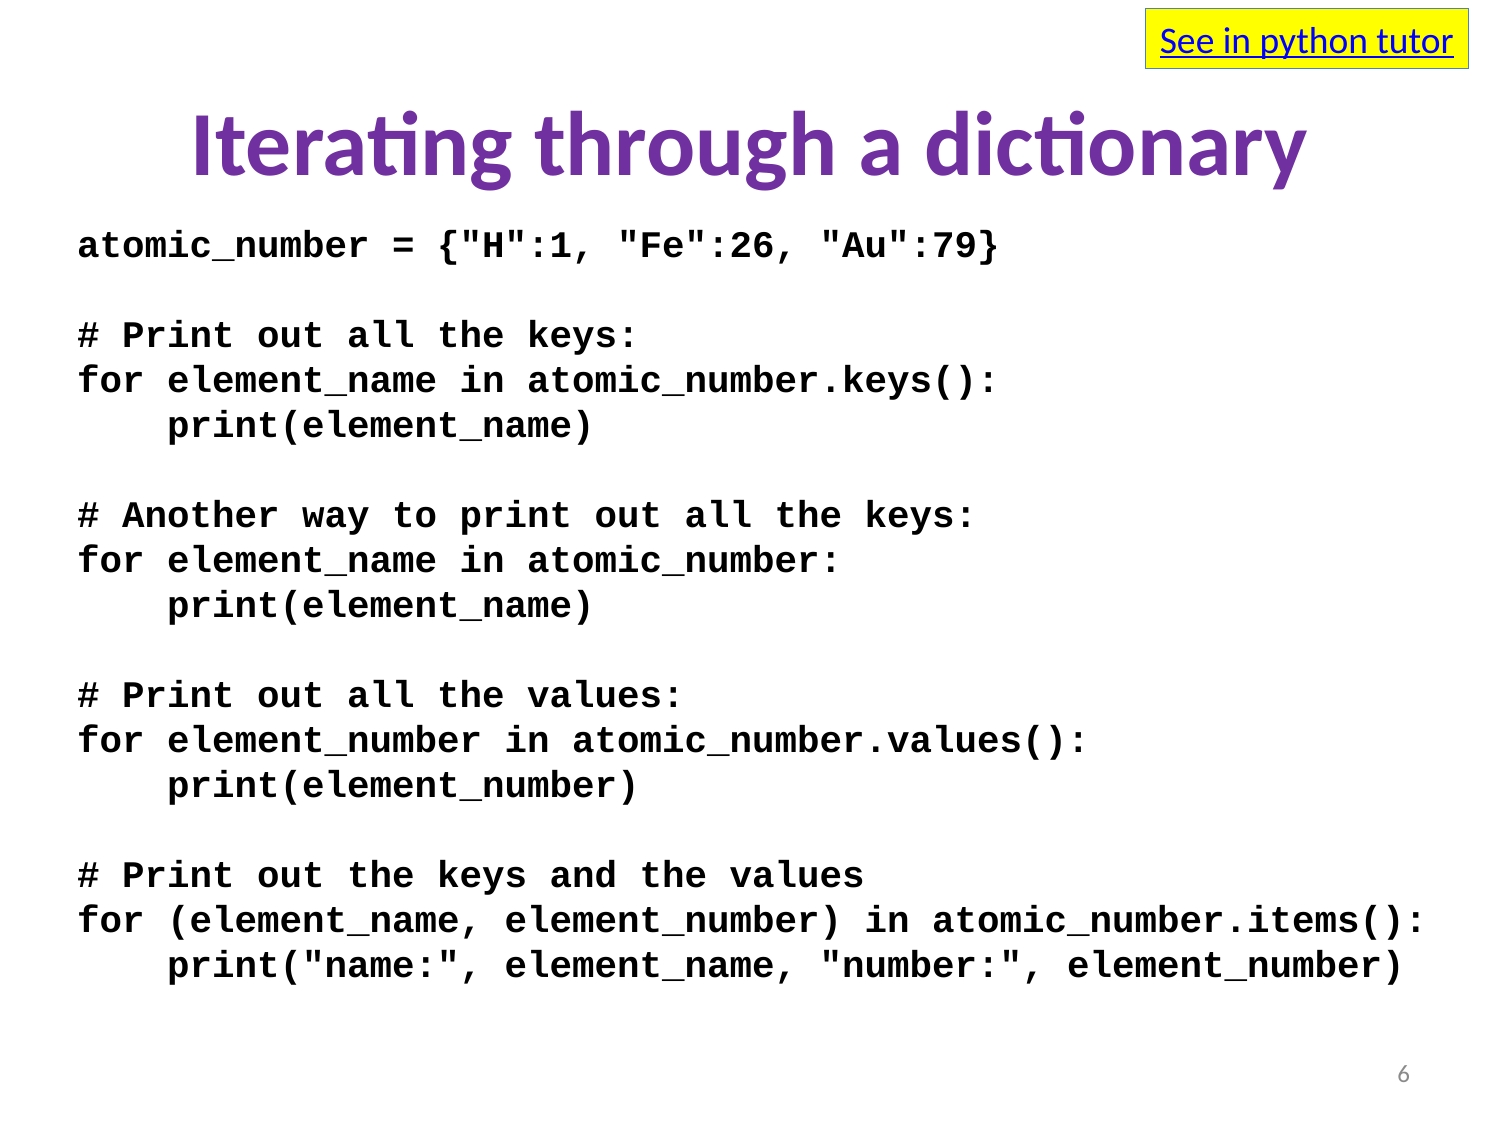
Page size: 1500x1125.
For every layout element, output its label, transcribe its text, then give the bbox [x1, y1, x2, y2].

slide_number 6 [1074, 1042, 1425, 1103]
title Iterating through a dictionary [75, 45, 1425, 212]
text_box atomic_number = {"H":1, "Fe":26, "Au":79} # Print out all the keys: for element_name in atomic_number.keys(): print(element_name) # Another way to print out all the keys: for element_name in atomic_number: print(element_name) # Print out all the values: for element_number in atomic_number.values(): print(element_number) # Print out the keys and the values for (element_name, element_number) in atomic_number.items(): print("name:", element_name, "number:", element_number) [62, 212, 1475, 1038]
text_box See in python tutor [1145, 8, 1469, 69]
